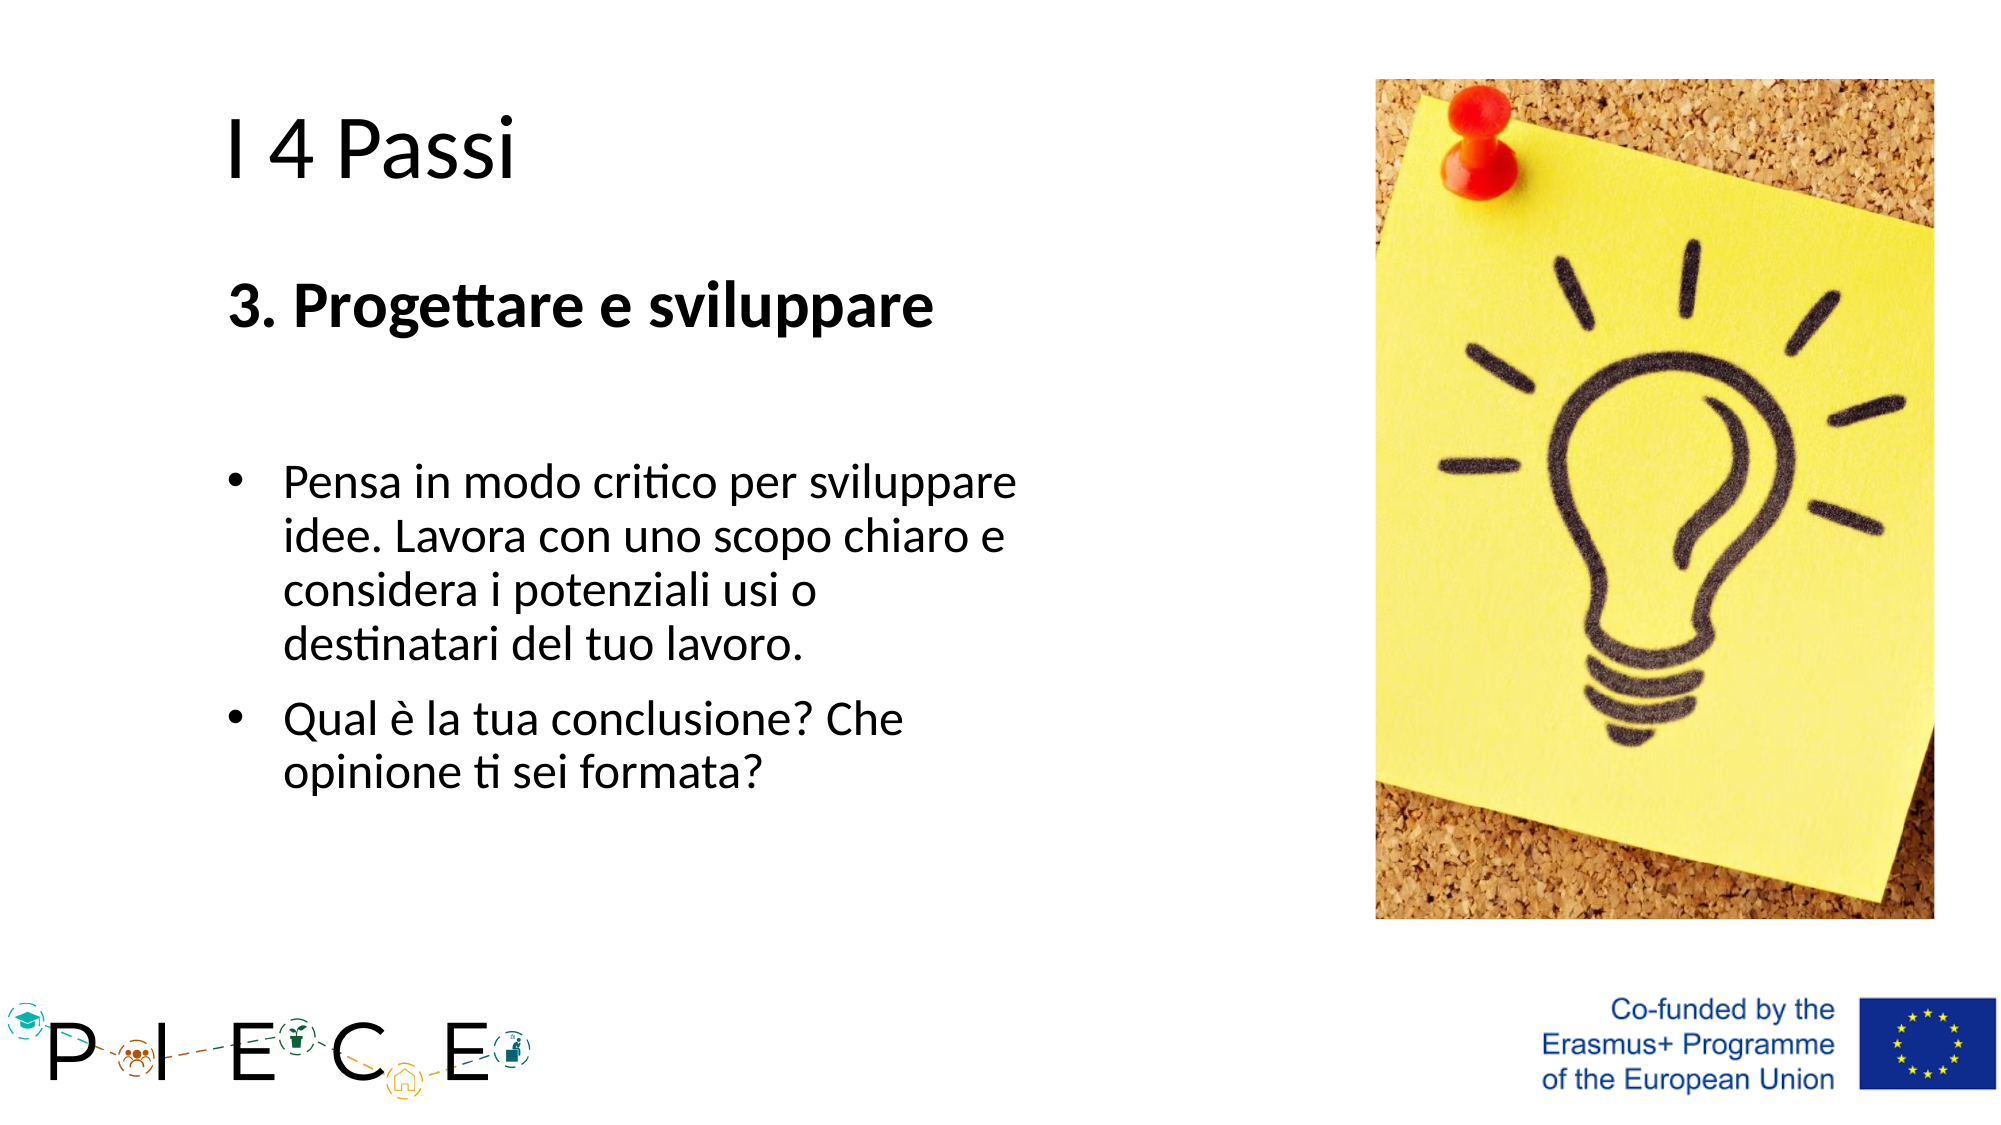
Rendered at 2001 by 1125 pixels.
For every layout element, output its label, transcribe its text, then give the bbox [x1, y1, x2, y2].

picture [1532, 988, 2000, 1098]
title I 4 Passi [209, 40, 1935, 259]
picture [1375, 79, 1935, 919]
picture [0, 994, 538, 1103]
list 3. Progettare e sviluppare Pensa in modo critico per sviluppare idee. Lavora con uno scopo chiaro e considera i potenziali usi o destinatari del tuo lavoro. Qual è la tua conclusione? Che opinione ti sei formata? [193, 261, 1056, 976]
